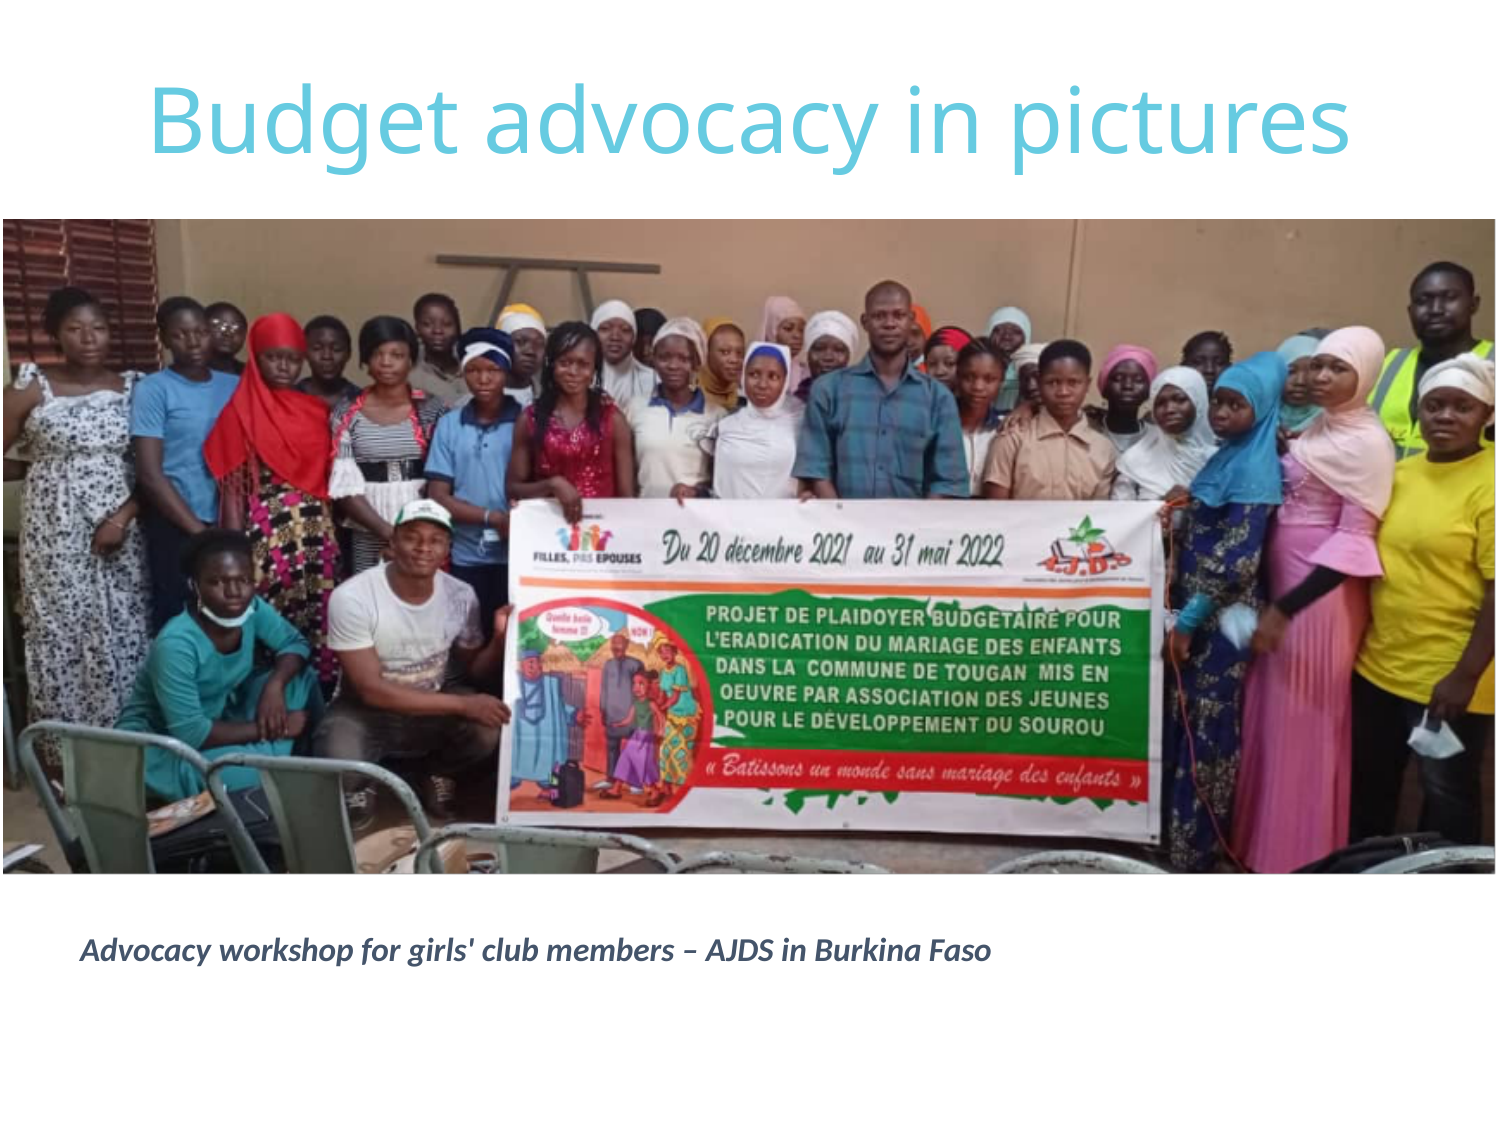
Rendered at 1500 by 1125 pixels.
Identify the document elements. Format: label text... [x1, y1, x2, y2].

picture [3, 219, 1497, 876]
title Budget advocacy in pictures [75, 22, 1425, 211]
list Advocacy workshop for girls' club members – AJDS in Burkina Faso [64, 905, 1473, 976]
